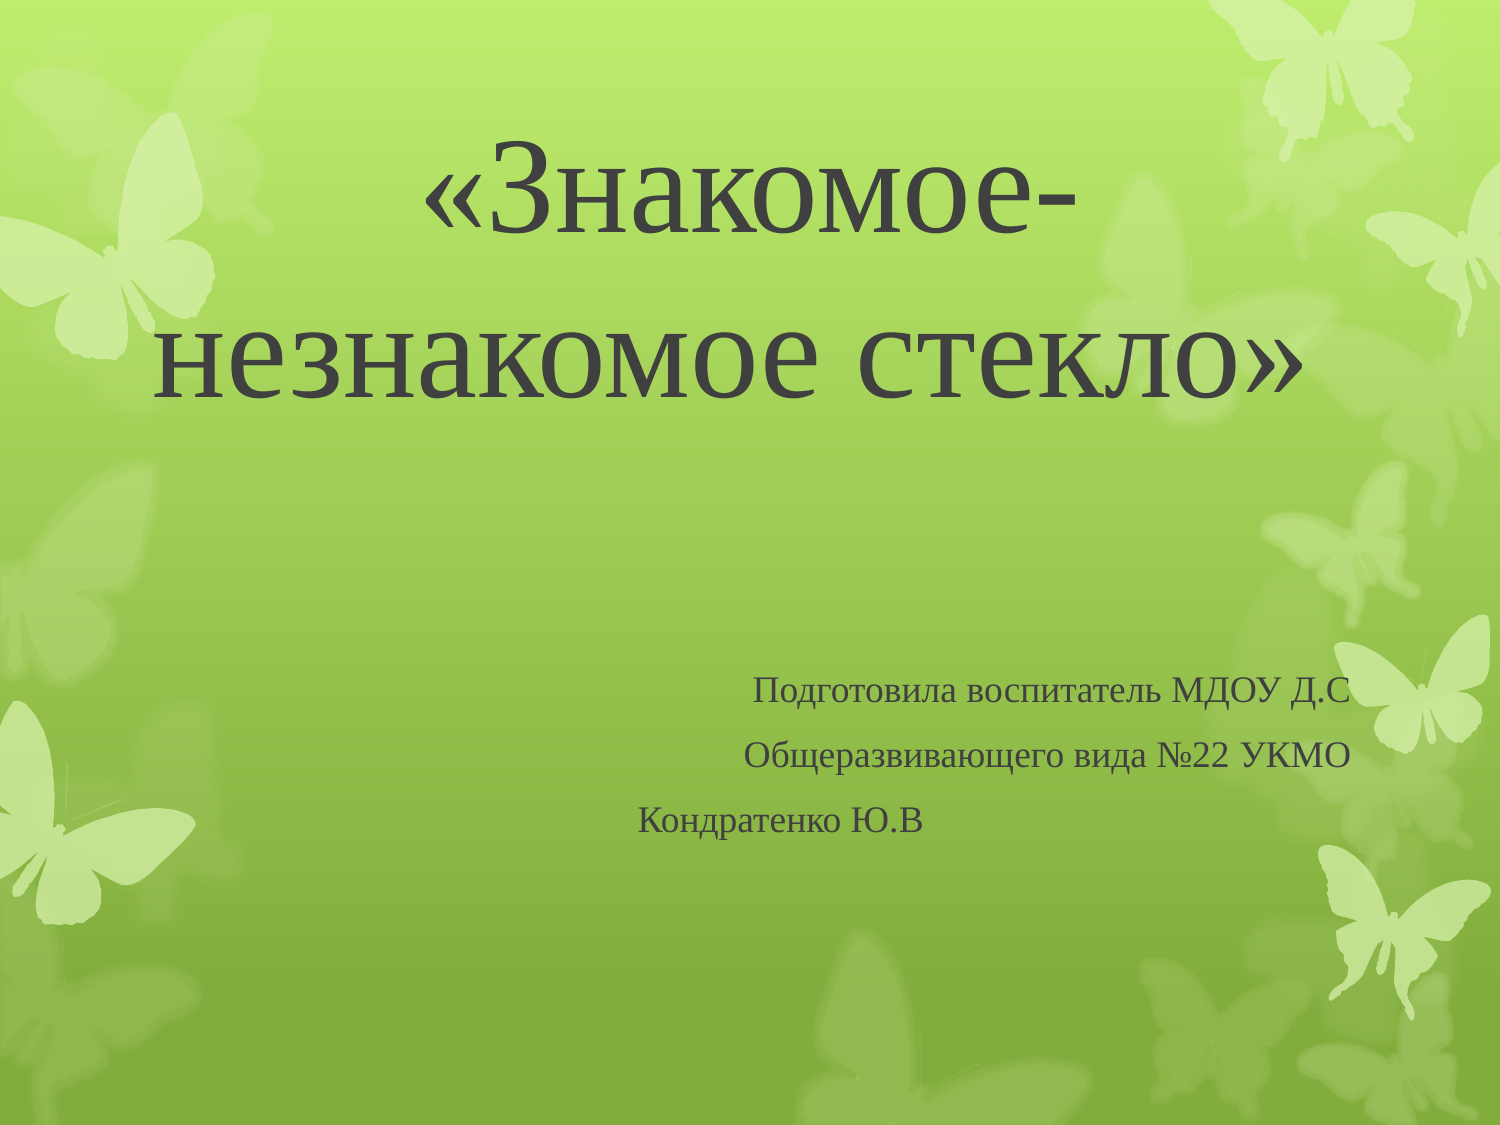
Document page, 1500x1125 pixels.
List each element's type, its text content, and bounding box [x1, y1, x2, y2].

title «Знакомое-незнакомое стекло» [53, 19, 1412, 433]
subtitle Подготовила воспитатель МДОУ Д.С Общеразвивающего вида №22 УКМО Кондратенко Ю.В [324, 656, 1376, 929]
